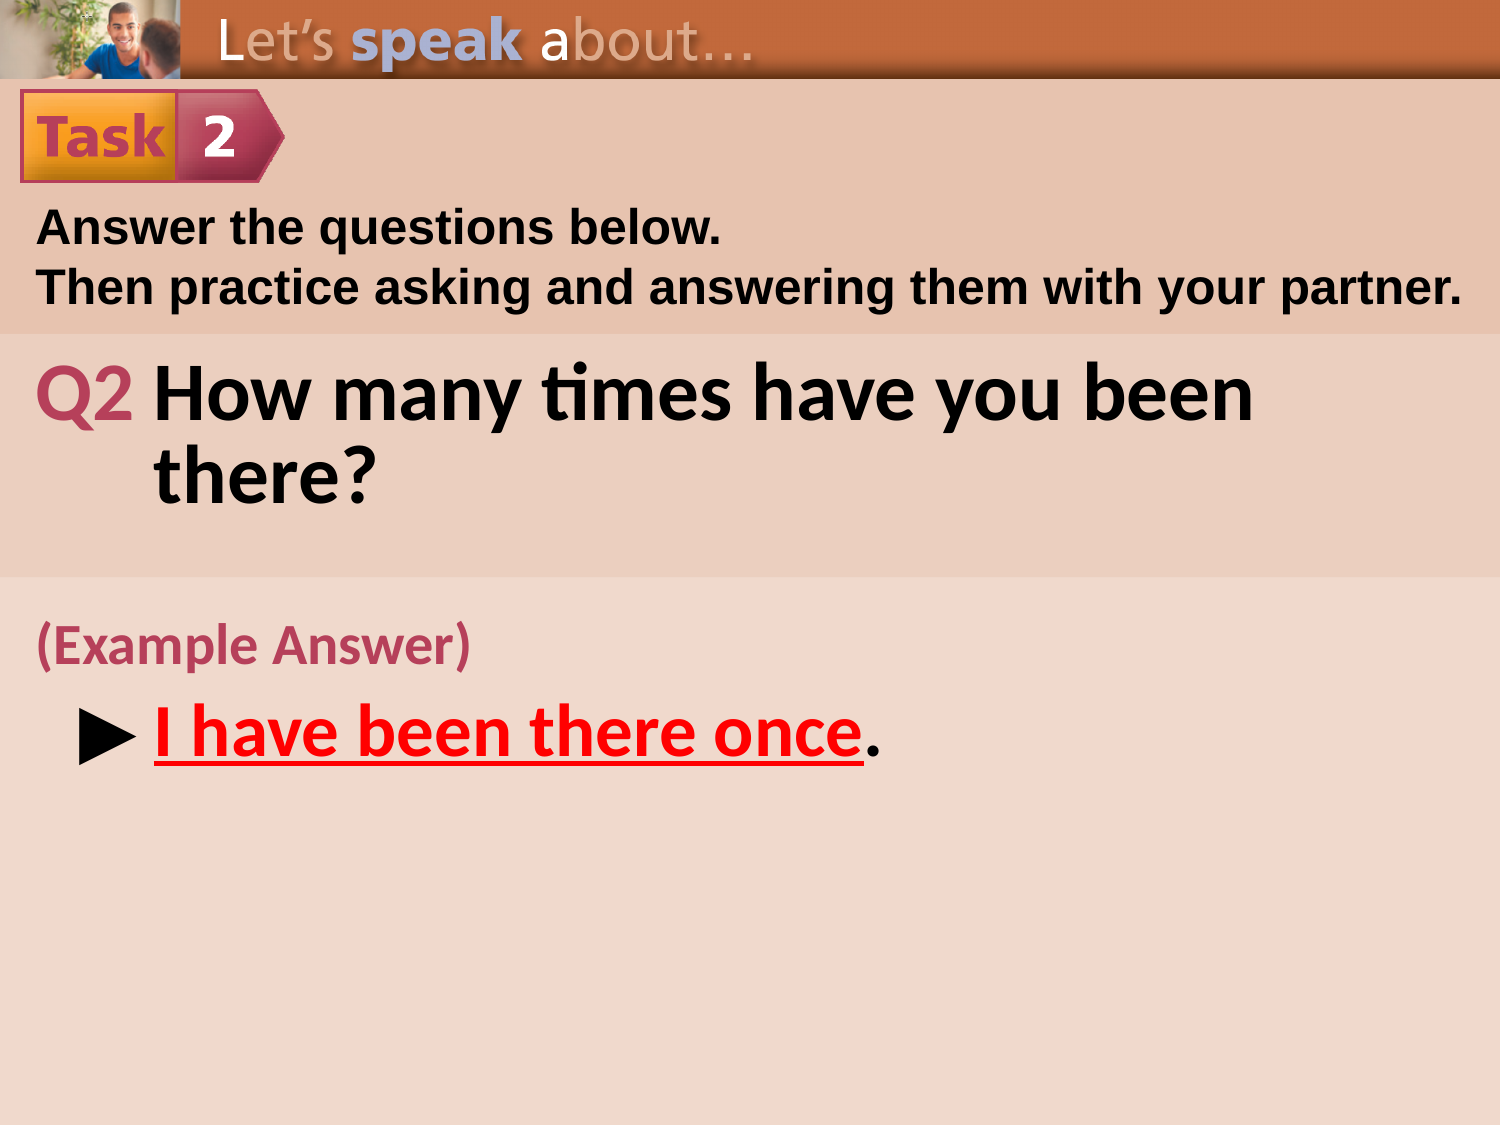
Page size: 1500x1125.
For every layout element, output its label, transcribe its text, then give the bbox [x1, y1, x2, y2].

text_box (Example Answer) ▶ I have been there once. [0, 577, 1500, 1125]
subtitle Q2 How many times have you been there? [0, 333, 1500, 577]
picture [0, 0, 1500, 79]
picture [20, 89, 285, 182]
text_box Answer the questions below. Then practice asking and answering them with your partner. [0, 182, 1500, 333]
